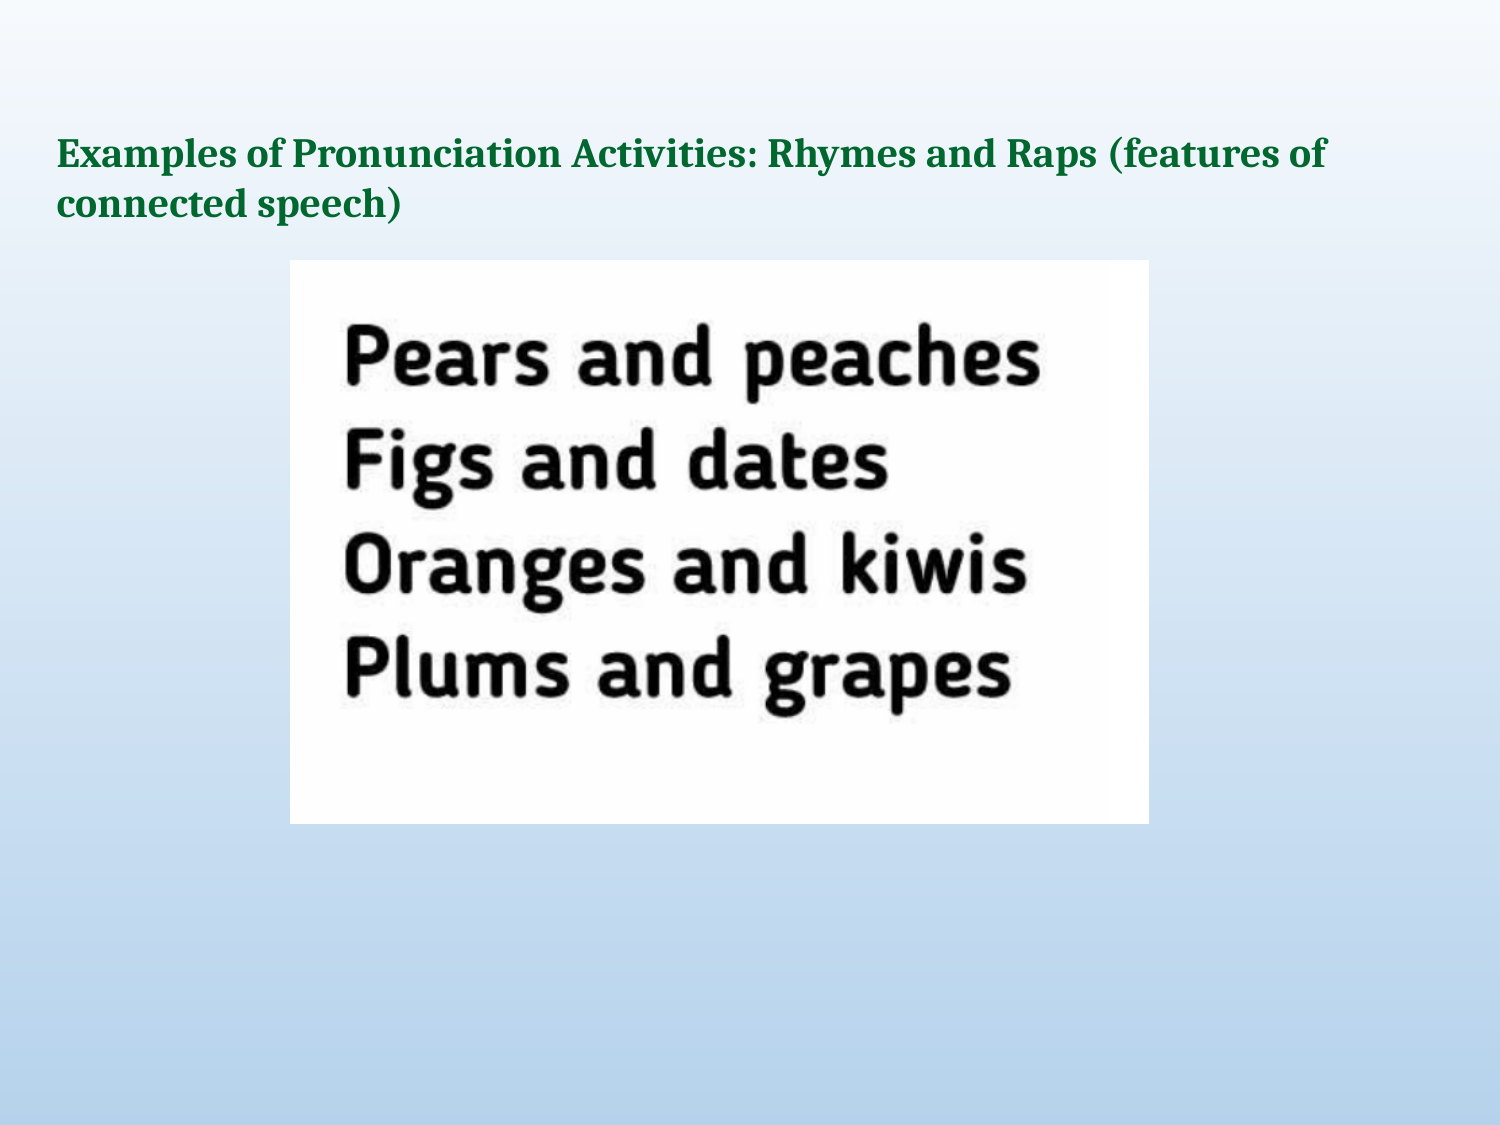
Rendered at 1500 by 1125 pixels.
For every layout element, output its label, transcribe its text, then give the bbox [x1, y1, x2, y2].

text_box Examples of Pronunciation Activities: Rhymes and Raps (features of connected speech) [41, 118, 1420, 233]
picture [290, 260, 1149, 824]
